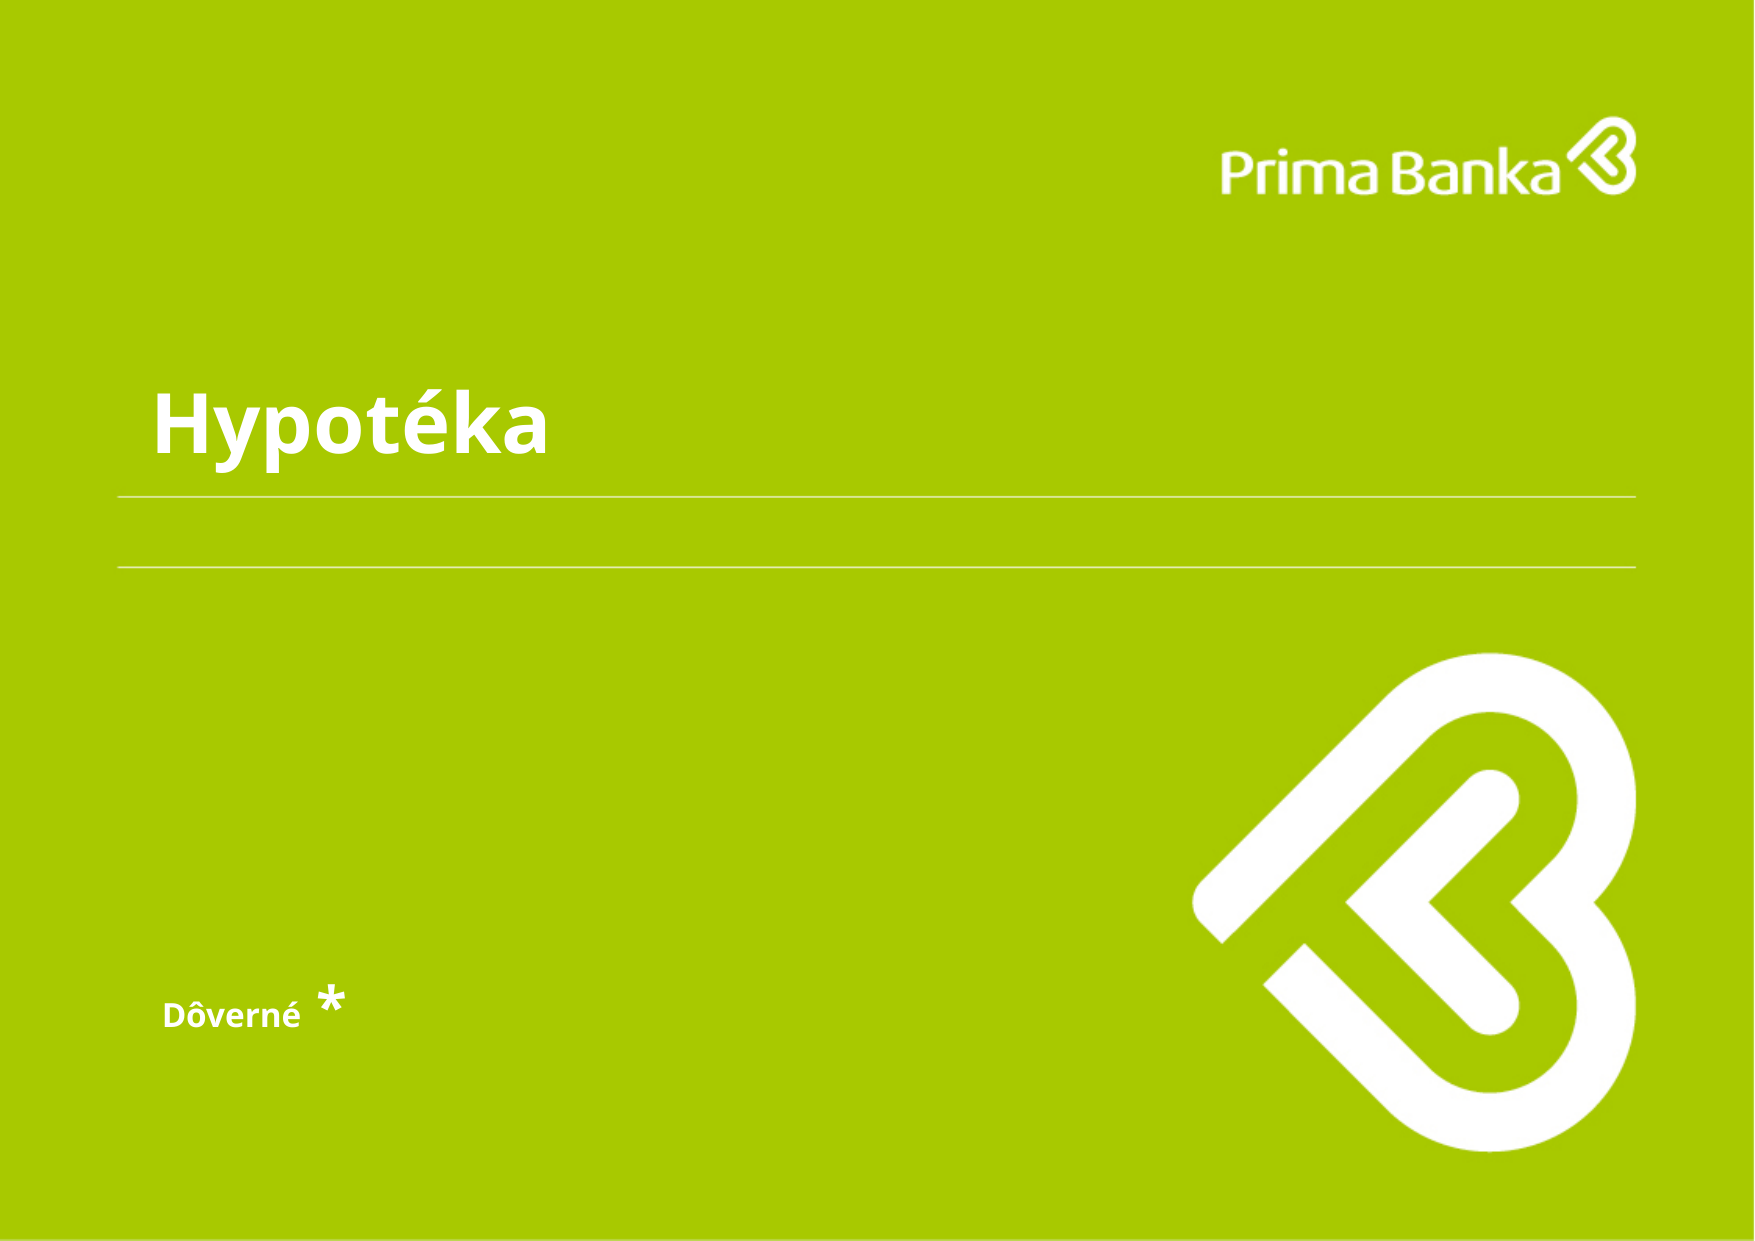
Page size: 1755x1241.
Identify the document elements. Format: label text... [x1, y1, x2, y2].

title Hypotéka [132, 301, 1613, 550]
text_box Dôverné * [144, 962, 618, 1182]
picture [0, 0, 1755, 1241]
